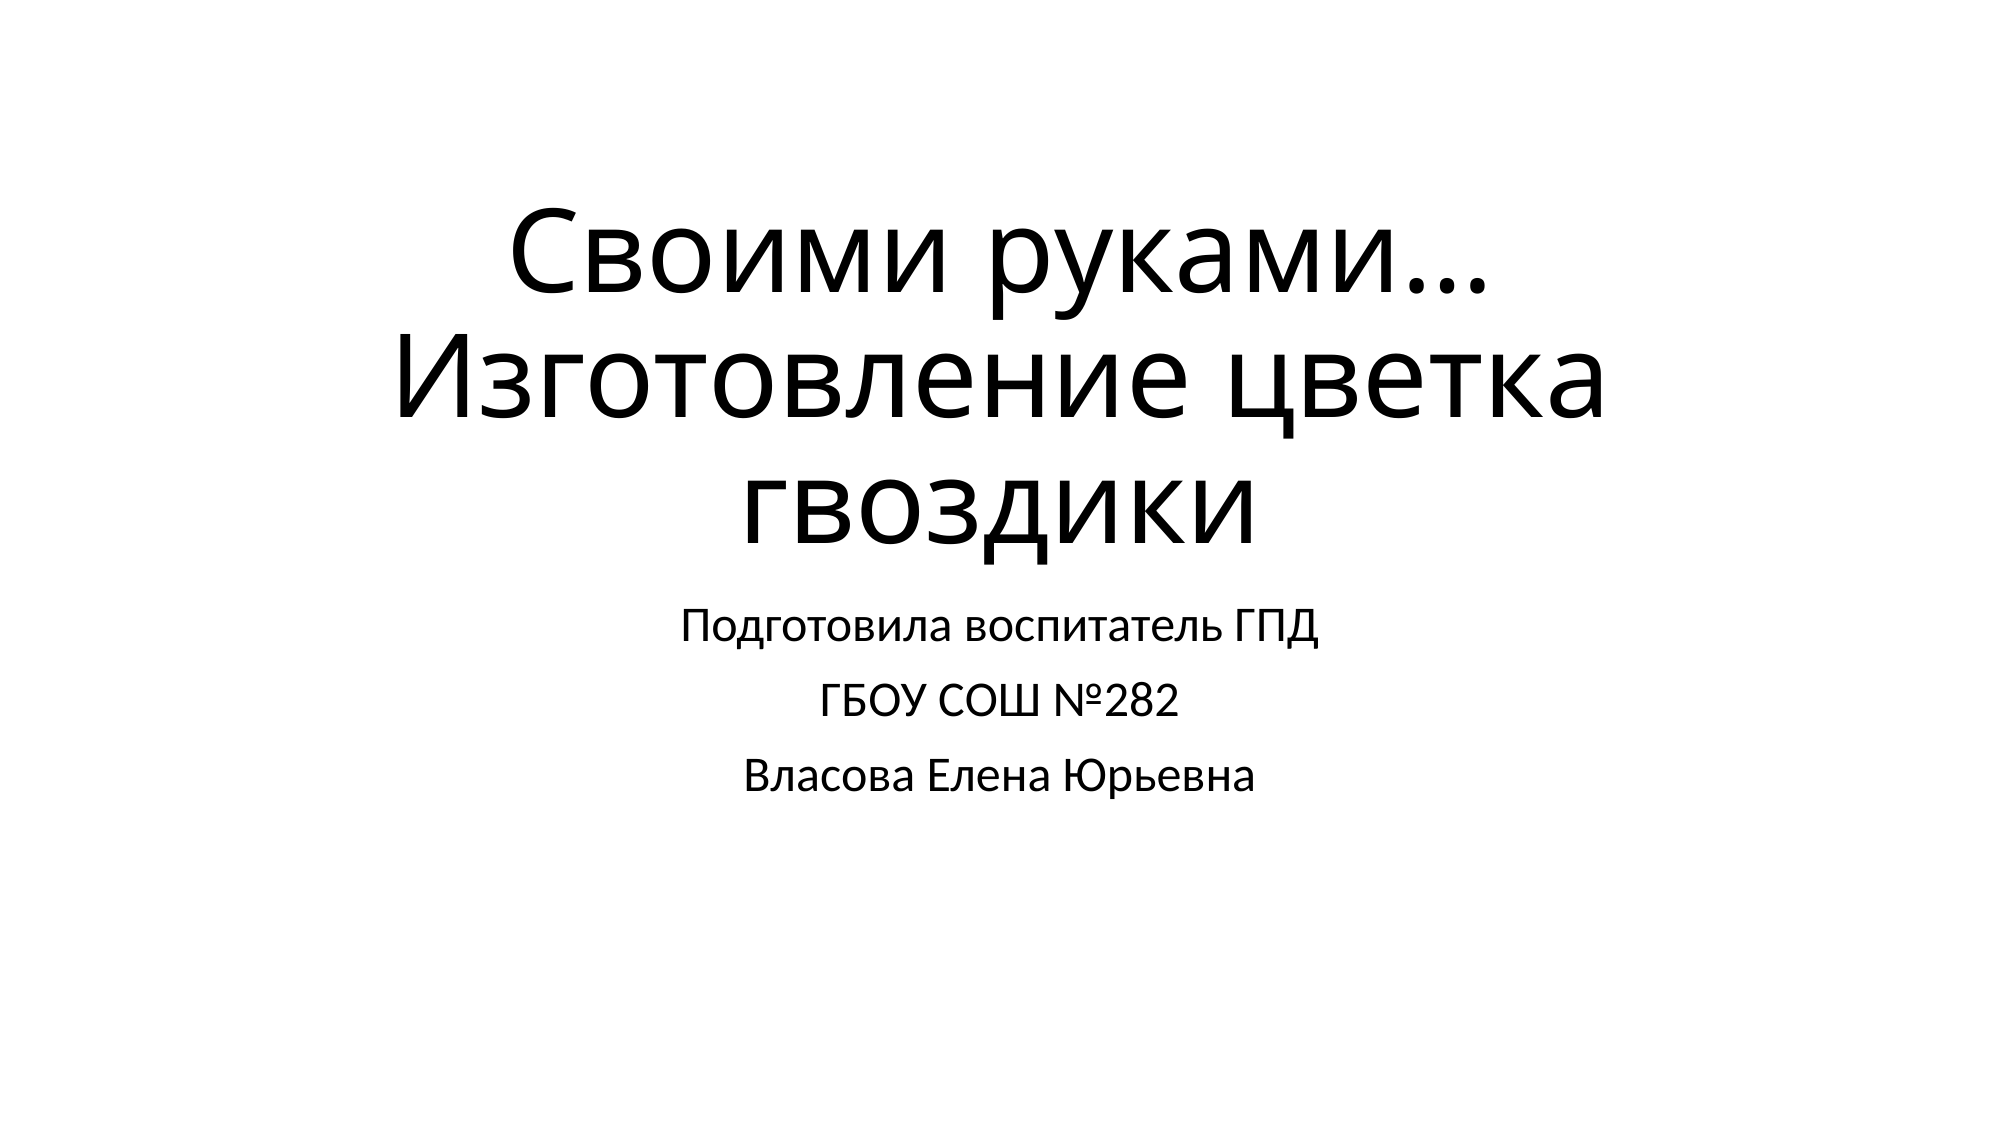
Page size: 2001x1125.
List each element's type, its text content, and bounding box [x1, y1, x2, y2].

title Своими руками… Изготовление цветка гвоздики [249, 184, 1750, 576]
subtitle Подготовила воспитатель ГПД ГБОУ СОШ №282 Власова Елена Юрьевна [249, 590, 1750, 863]
